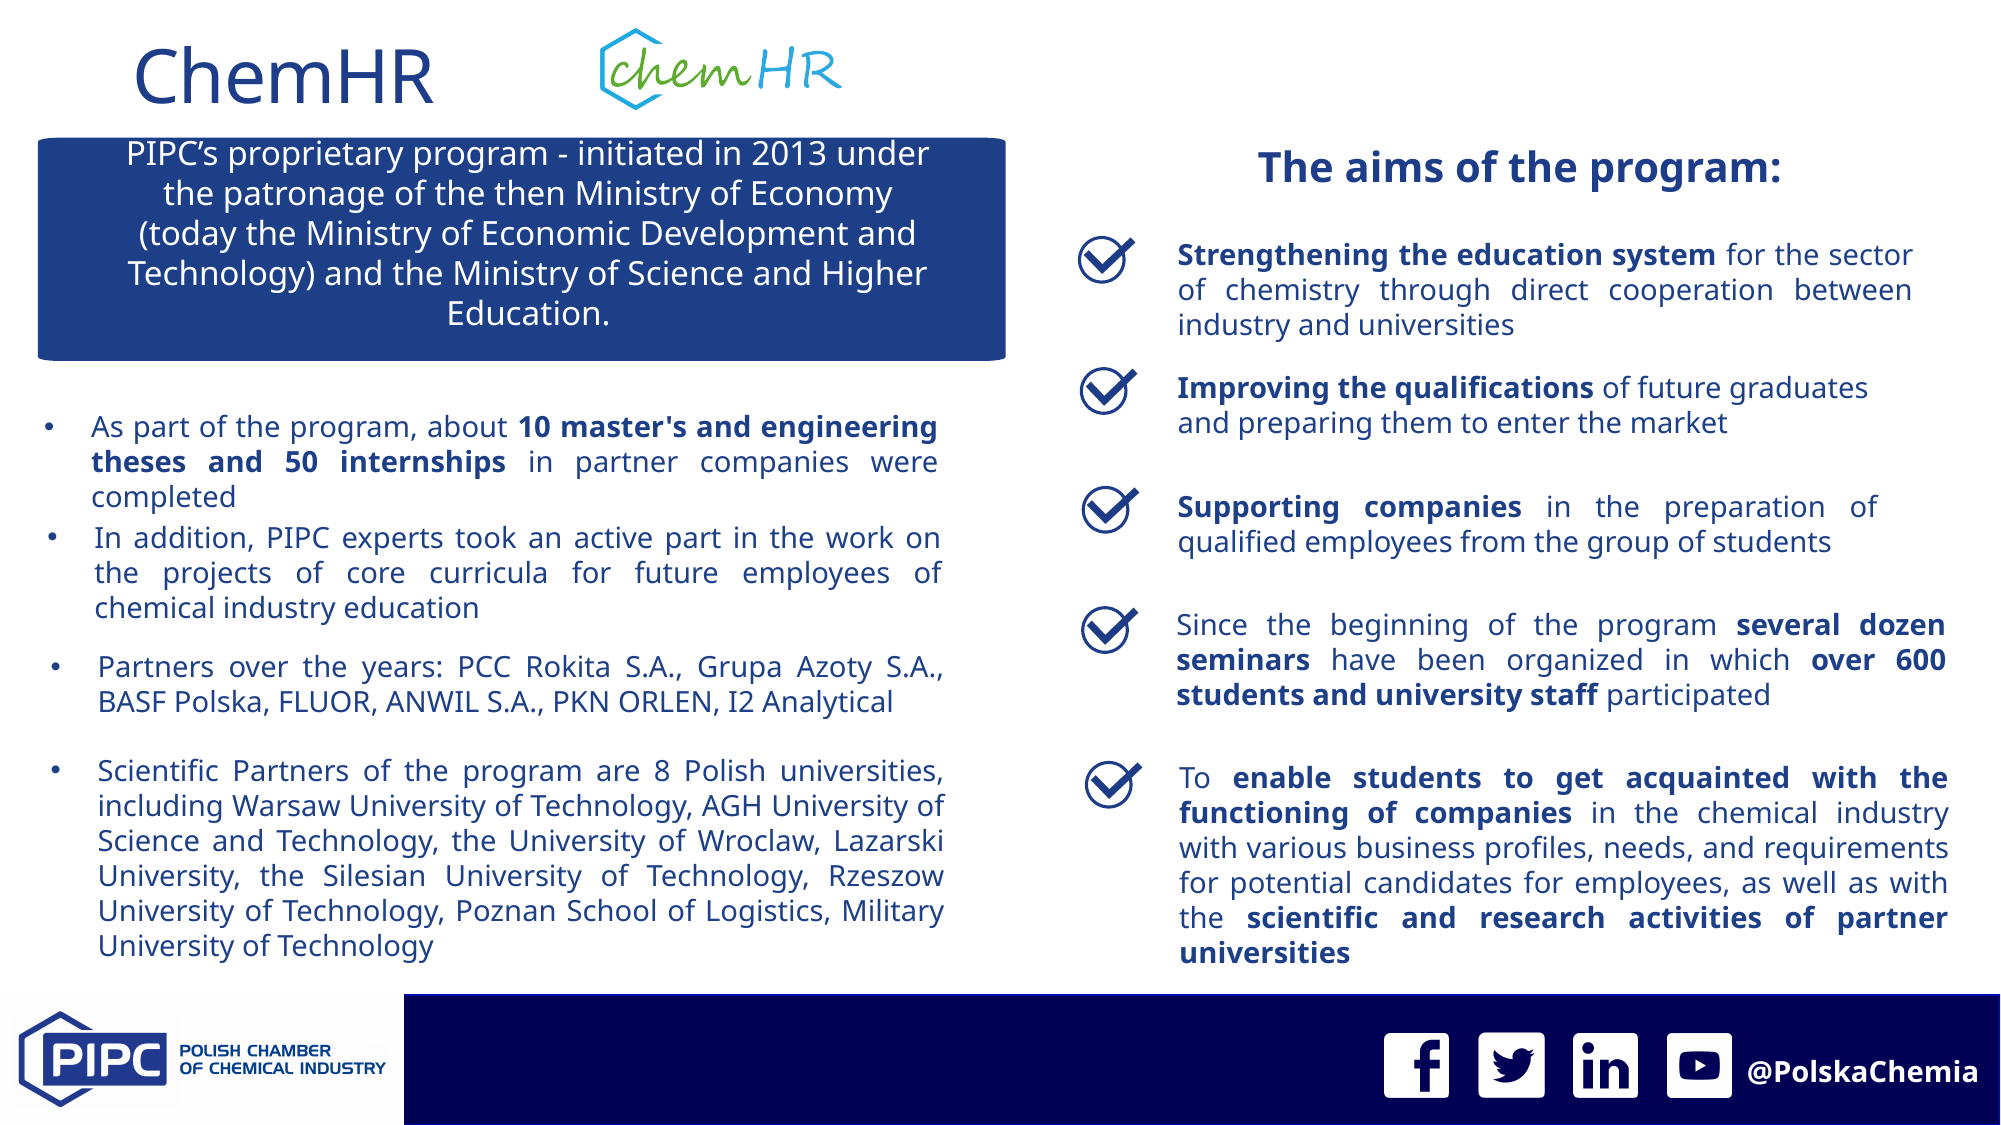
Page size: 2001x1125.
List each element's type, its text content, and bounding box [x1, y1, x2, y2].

picture [1384, 1033, 1449, 1098]
picture [600, 28, 865, 122]
text_box Strengthening the education system for the sector of chemistry through direct cooperation between industry and universities [1177, 234, 1914, 342]
text_box ChemHR [50, 25, 469, 153]
text_box The aims of the program: [1063, 138, 1938, 191]
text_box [1083, 479, 1140, 533]
text_box Improving the qualifications of future graduates and preparing them to enter the market [1177, 367, 1871, 440]
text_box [1081, 360, 1138, 414]
picture [1573, 1033, 1638, 1098]
text_box Since the beginning of the program several dozen seminars have been organized in which over 600 students and university staff participated [1176, 604, 1947, 712]
text_box Partners over the years: PCC Rokita S.A., Grupa Azoty S.A., BASF Polska, FLUOR, ANWIL S.A., PKN ORLEN, I2 Analytical [50, 646, 945, 719]
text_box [1086, 754, 1143, 808]
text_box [1082, 599, 1139, 653]
picture [1667, 1033, 1732, 1098]
text_box As part of the program, about 10 master's and engineering theses and 50 internships in partner companies were completed [44, 406, 939, 514]
picture [1478, 1032, 1545, 1098]
text_box Scientific Partners of the program are 8 Polish universities, including Warsaw University of Technology, AGH University of Science and Technology, the University of Wroclaw, Lazarski University, the Silesian University of Technology, Rzeszow University of Technology, Poznan School of Logistics, Military University of Technology [50, 750, 945, 962]
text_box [1079, 229, 1136, 283]
text_box [37, 137, 1006, 361]
text_box In addition, PIPC experts took an active part in the work on the projects of core curricula for future employees of chemical industry education [47, 516, 942, 624]
text_box To enable students to get acquainted with the functioning of companies in the chemical industry with various business profiles, needs, and requirements for potential candidates for employees, as well as with the scientific and research activities of partner universities [1179, 757, 1950, 970]
text_box Supporting companies in the preparation of qualified employees from the group of students [1177, 486, 1878, 559]
picture [0, 993, 404, 1125]
title PIPC’s proprietary program - initiated in 2013 under the patronage of the then Ministry of Economy (today the Ministry of Economic Development and Technology) and the Ministry of Science and Higher Education. [67, 130, 942, 333]
